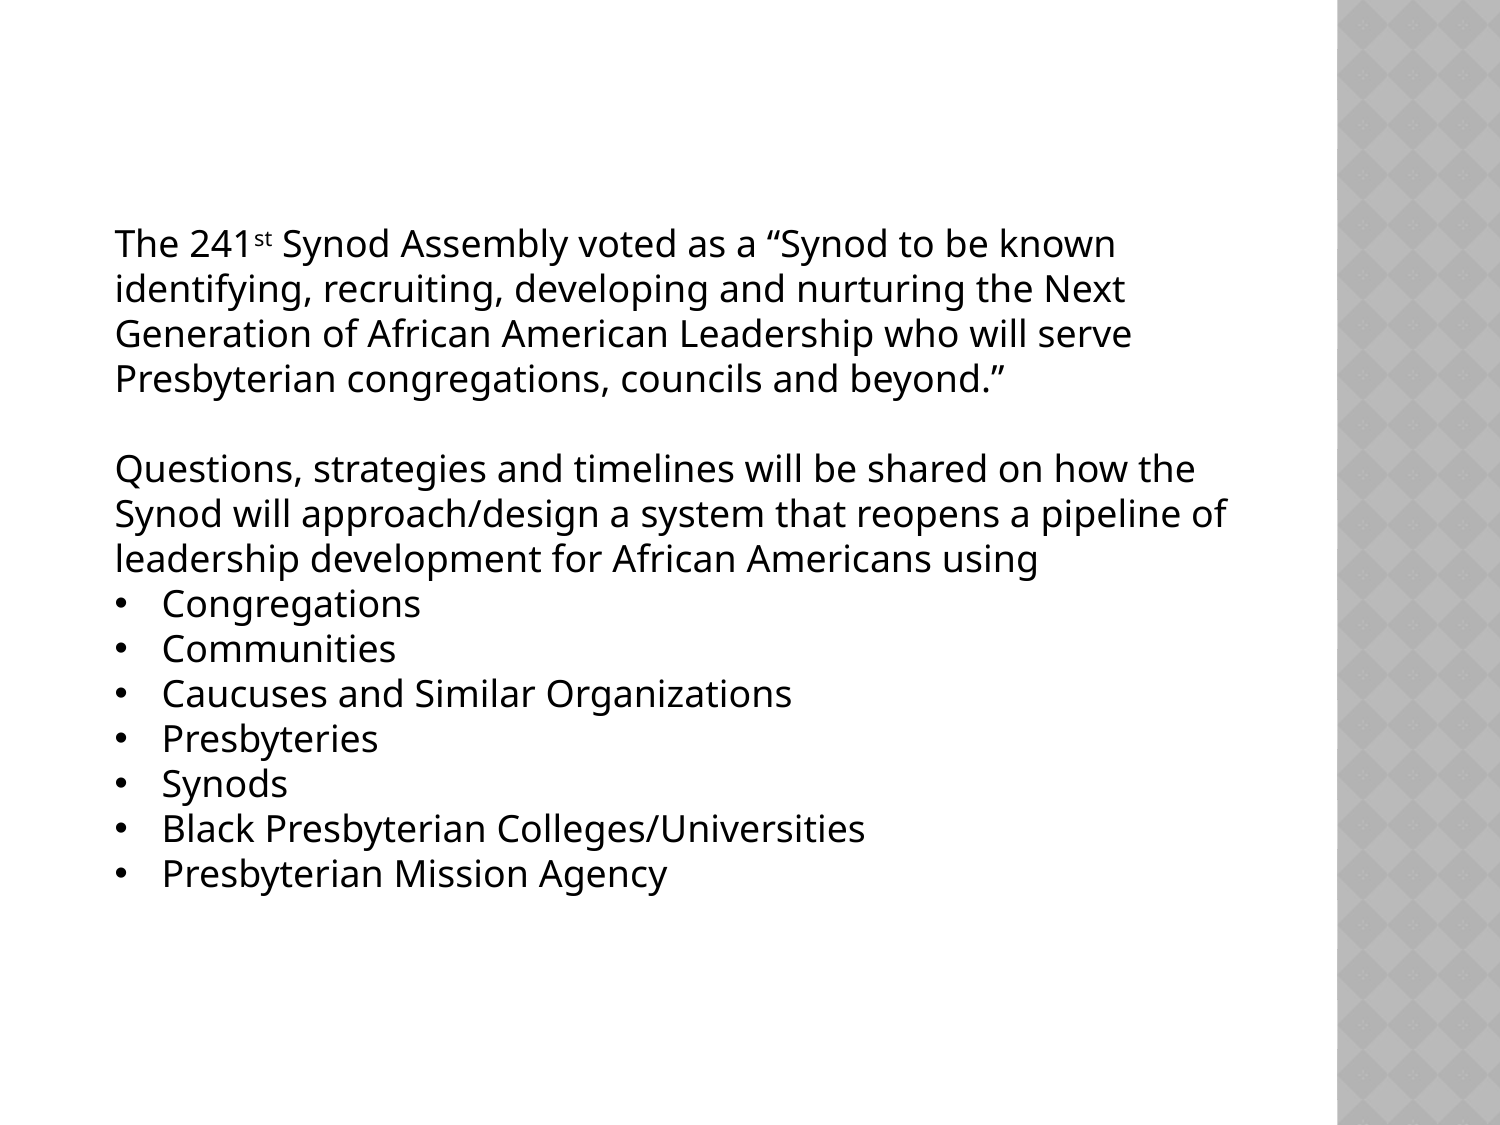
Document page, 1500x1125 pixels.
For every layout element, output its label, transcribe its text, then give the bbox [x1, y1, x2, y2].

text_box The 241st Synod Assembly voted as a “Synod to be known identifying, recruiting, developing and nurturing the Next Generation of African American Leadership who will serve Presbyterian congregations, councils and beyond.” Questions, strategies and timelines will be shared on how the Synod will approach/design a system that reopens a pipeline of leadership development for African Americans using Congregations Communities Caucuses and Similar Organizations Presbyteries Synods Black Presbyterian Colleges/Universities Presbyterian Mission Agency [99, 212, 1313, 903]
